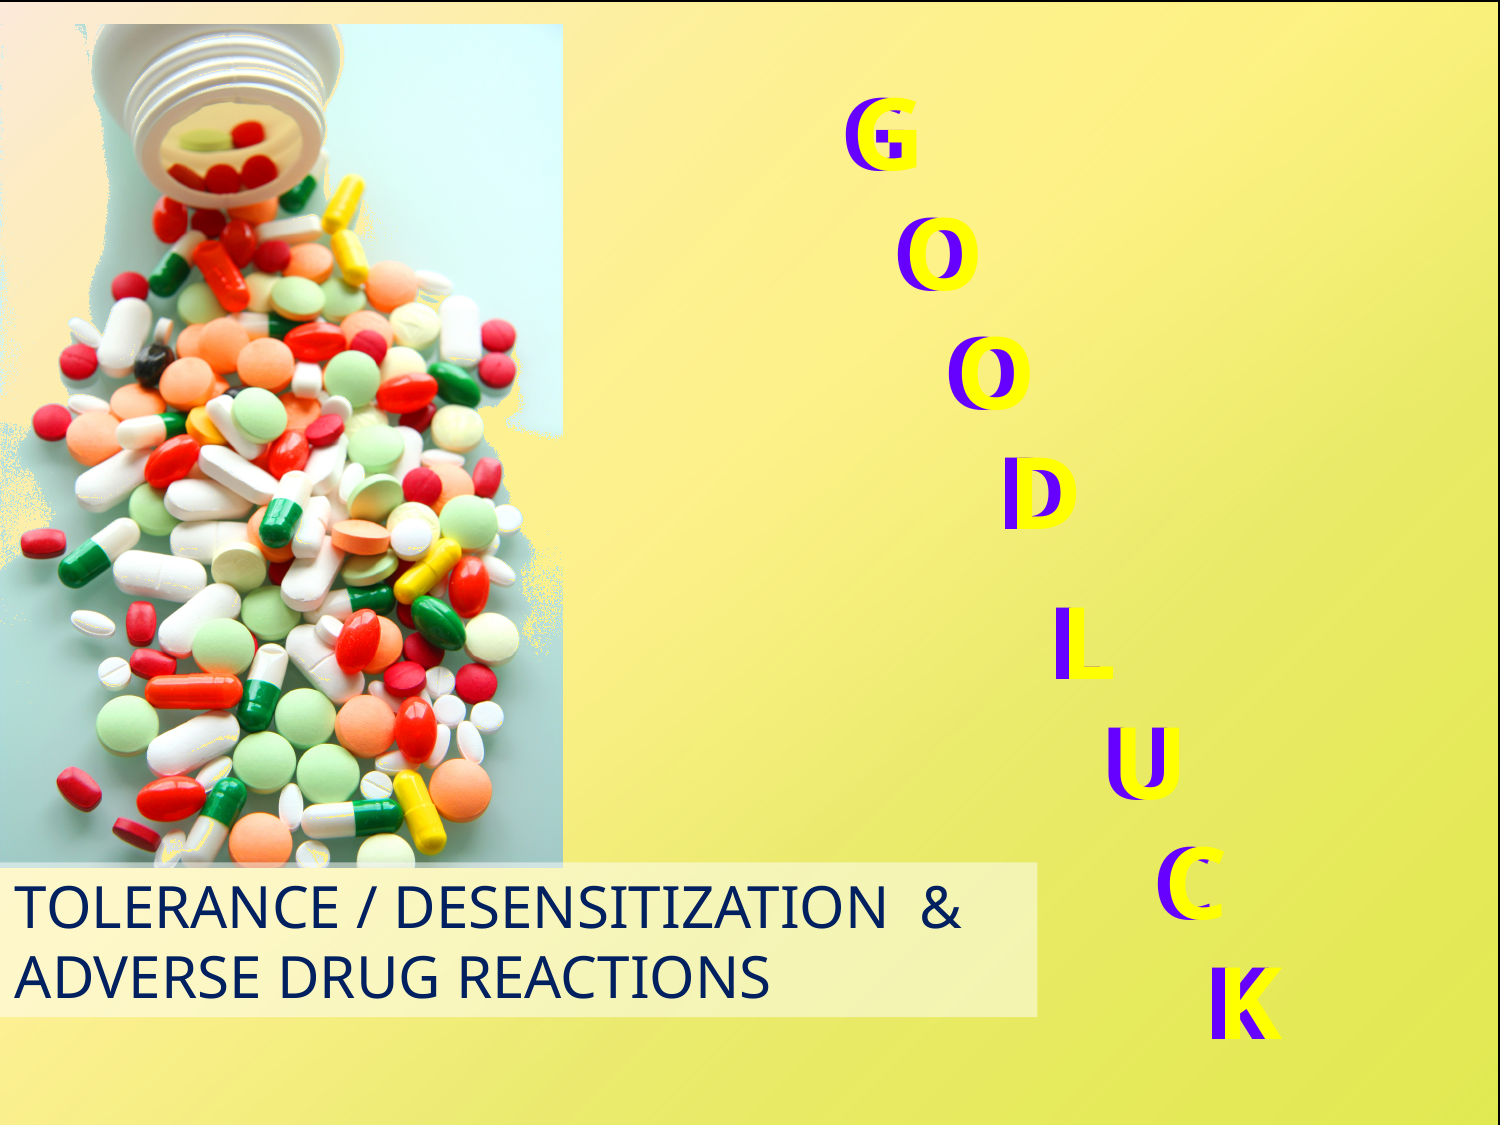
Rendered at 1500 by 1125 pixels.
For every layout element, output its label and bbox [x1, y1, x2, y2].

text_box [0, 0, 1500, 1125]
picture [0, 24, 563, 868]
